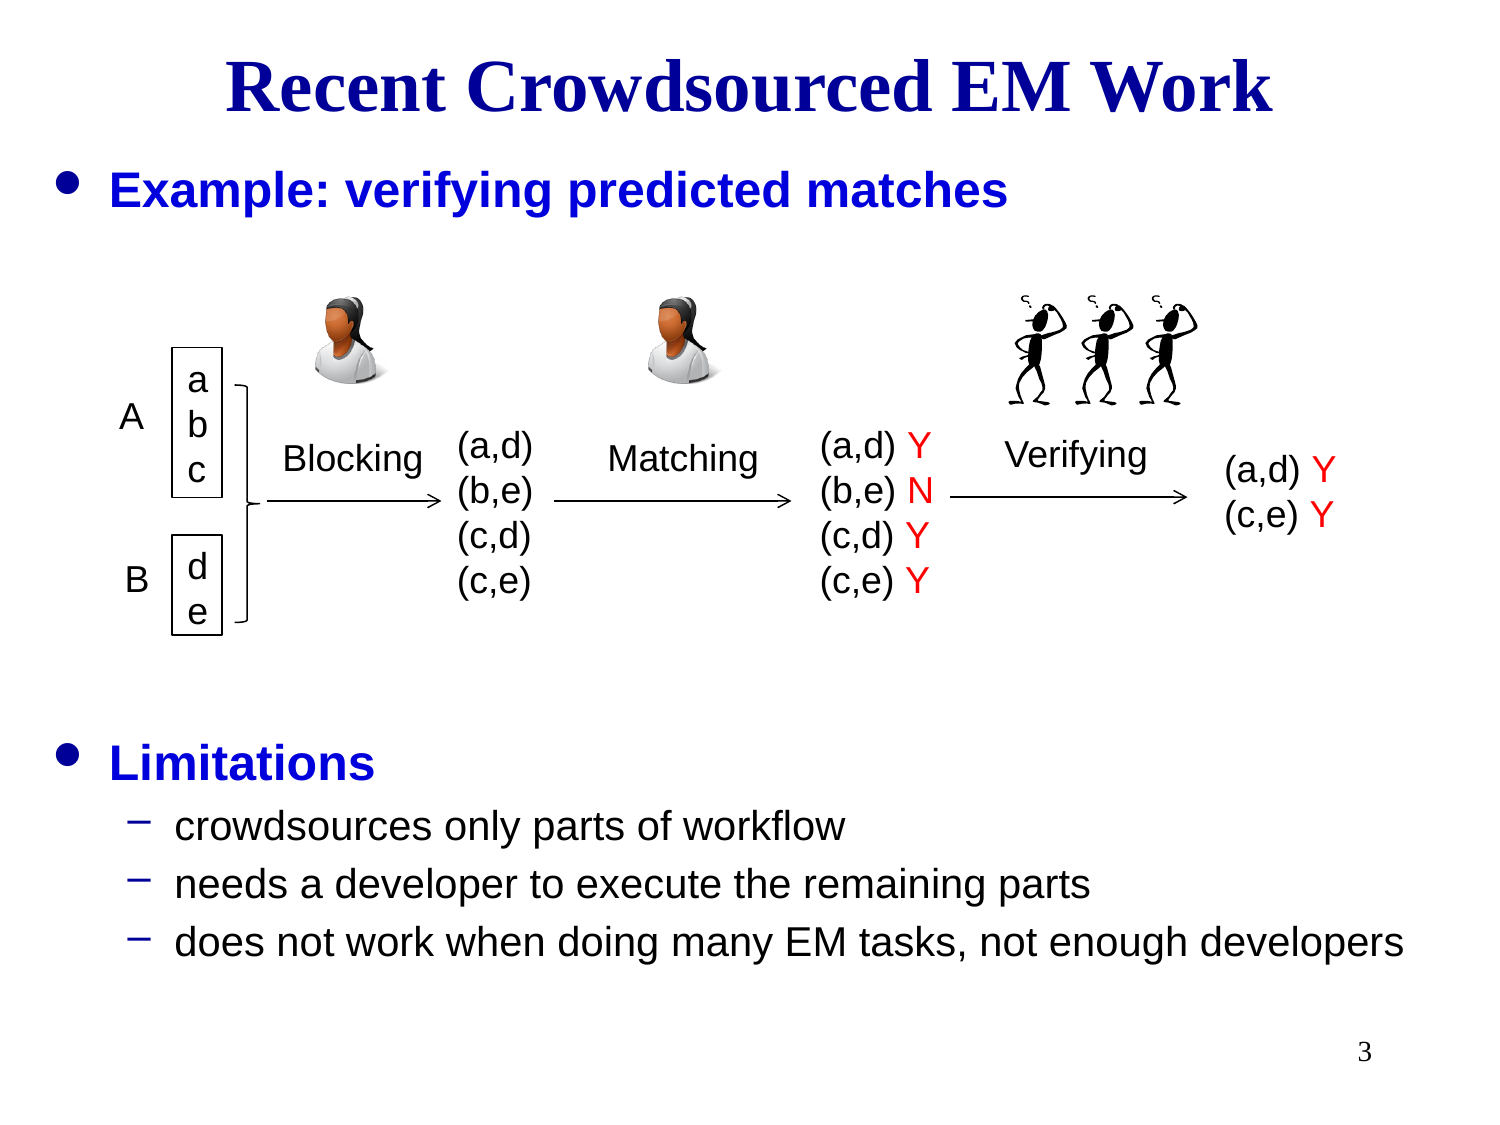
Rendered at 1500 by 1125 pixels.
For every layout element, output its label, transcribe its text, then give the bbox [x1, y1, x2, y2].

text_box [172, 535, 223, 635]
picture [305, 294, 396, 385]
text_box B [109, 547, 165, 608]
text_box (a,d) (b,e) (c,d) (c,e) [441, 413, 550, 609]
text_box Blocking [267, 425, 439, 486]
slide_number 3 [1074, 1038, 1388, 1101]
text_box (a,d) Y (b,e) N (c,d) Y (c,e) Y [804, 413, 950, 609]
text_box d e [172, 534, 224, 640]
picture [638, 294, 728, 385]
text_box Limitations crowdsources only parts of workflow needs a developer to execute the remaining parts does not work when doing many EM tasks, not enough developers [37, 722, 1463, 1038]
text_box Matching [592, 425, 775, 486]
title Recent Crowdsourced EM Work [112, 37, 1388, 126]
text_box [1008, 294, 1198, 406]
text_box [234, 384, 260, 623]
text_box (a,d) Y (c,e) Y [1209, 437, 1352, 543]
text_box Verifying [989, 422, 1164, 483]
list Example: verifying predicted matches [37, 149, 1463, 236]
text_box A [104, 384, 160, 445]
text_box [172, 347, 223, 498]
